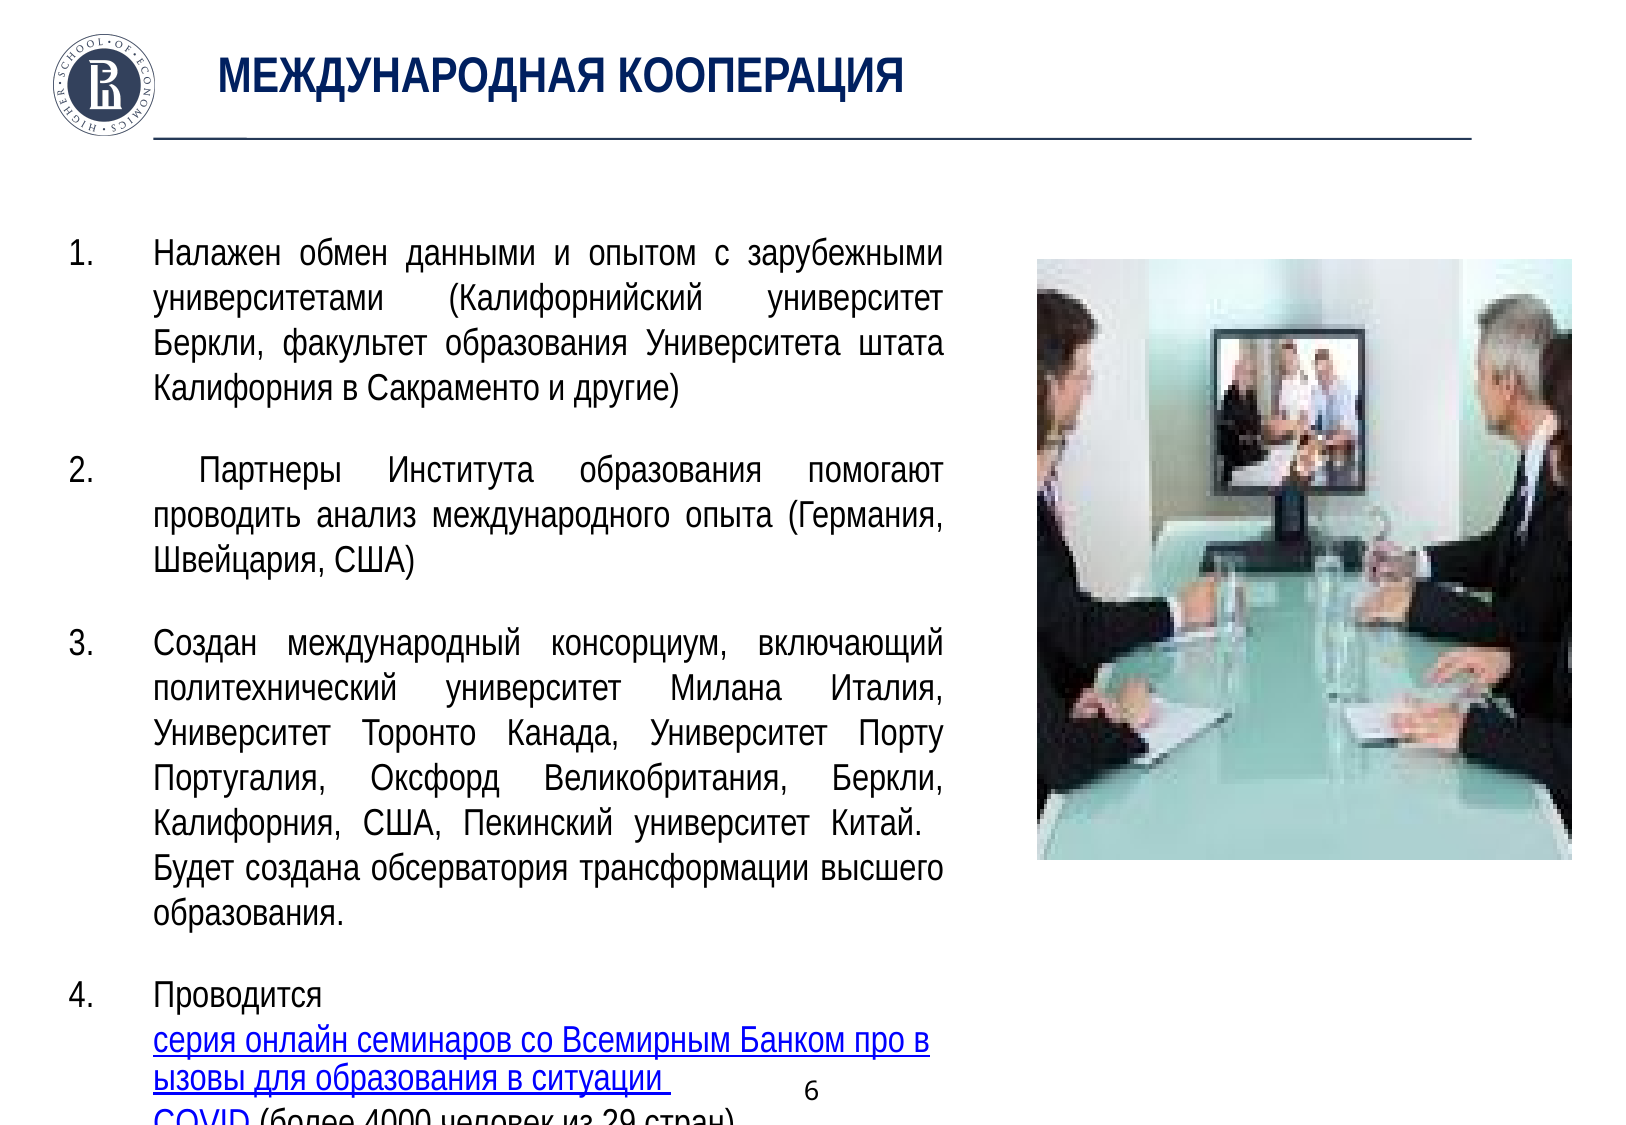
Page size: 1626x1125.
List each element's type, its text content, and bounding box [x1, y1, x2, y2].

picture [1036, 259, 1573, 860]
text_box МЕЖДУНАРОДНАЯ КООПЕРАЦИЯ [202, 35, 1572, 111]
picture [53, 34, 156, 136]
text_box Налажен обмен данными и опытом с зарубежными университетами (Калифорнийский университет Беркли, факультет образования Университета штата Калифорния в Сакраменто и другие) Партнеры Института образования помогают проводить анализ международного опыта (Германия, Швейцария, США) Создан международный консорциум, включающий политехнический университет Милана Италия, Университет Торонто Канада, Университет Порту Португалия, Оксфорд Великобритания, Беркли, Калифорния, США, Пекинский университет Китай. Будет создана обсерватория трансформации высшего образования. Проводится серия онлайн семинаров со Всемирным Банком про вызовы для образования в ситуации COVID (более 4000 человек из 29 стран) [53, 220, 959, 1113]
